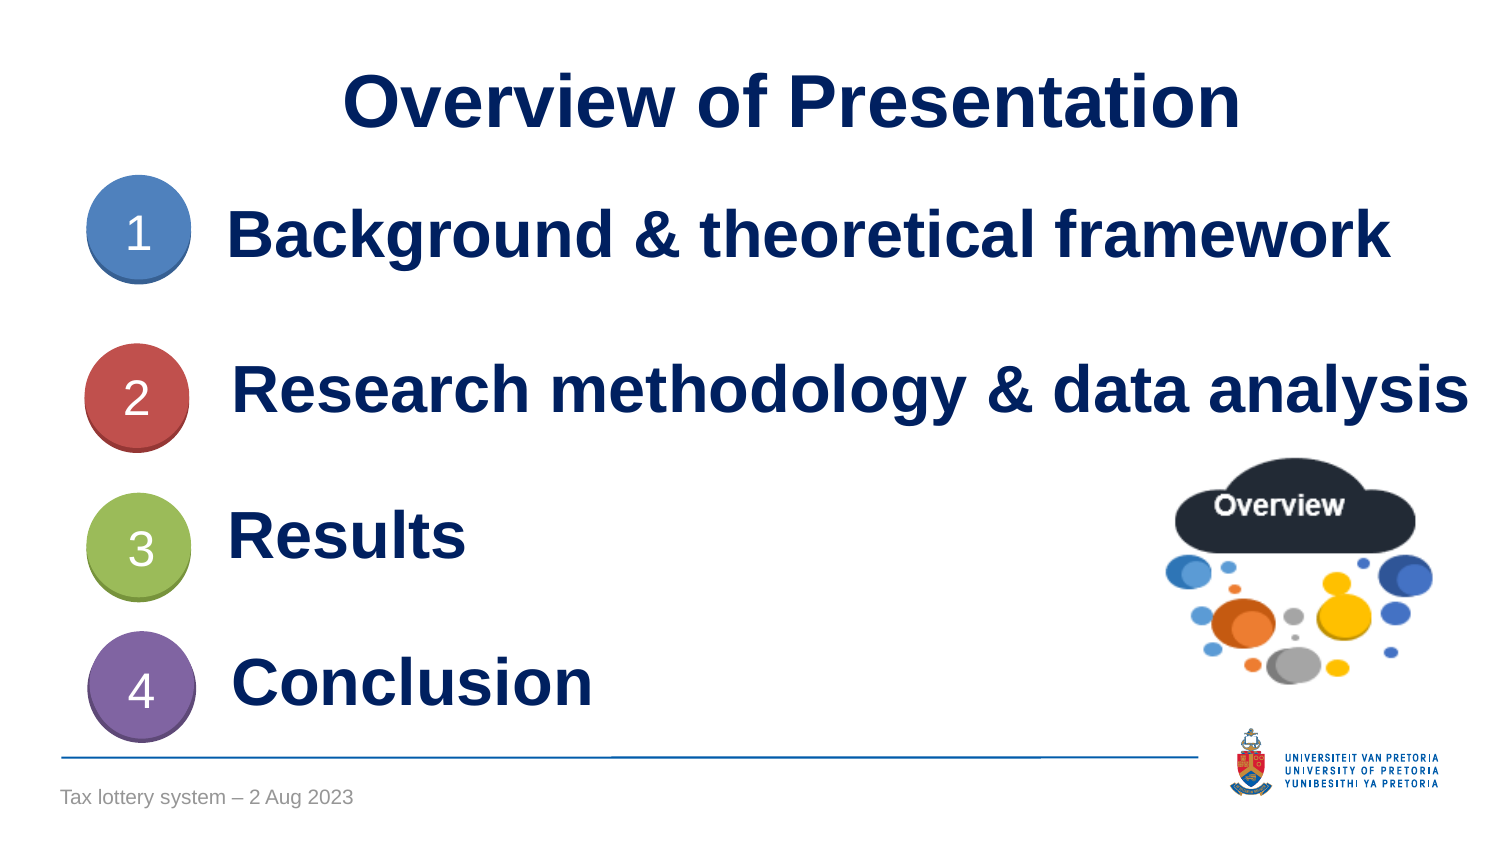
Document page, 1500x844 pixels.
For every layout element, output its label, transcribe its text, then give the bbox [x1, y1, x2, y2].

text_box Background & theoretical framework [211, 183, 1429, 278]
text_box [89, 630, 195, 741]
text_box Results [212, 484, 484, 579]
text_box Research methodology & data analysis [216, 338, 1487, 434]
picture [1130, 426, 1447, 703]
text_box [84, 343, 190, 454]
list Tax lottery system – 2 Aug 2023 [45, 775, 1199, 817]
title Overview of Presentation [0, 52, 1500, 143]
text_box Conclusion [216, 631, 610, 727]
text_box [86, 492, 192, 603]
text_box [86, 174, 192, 285]
